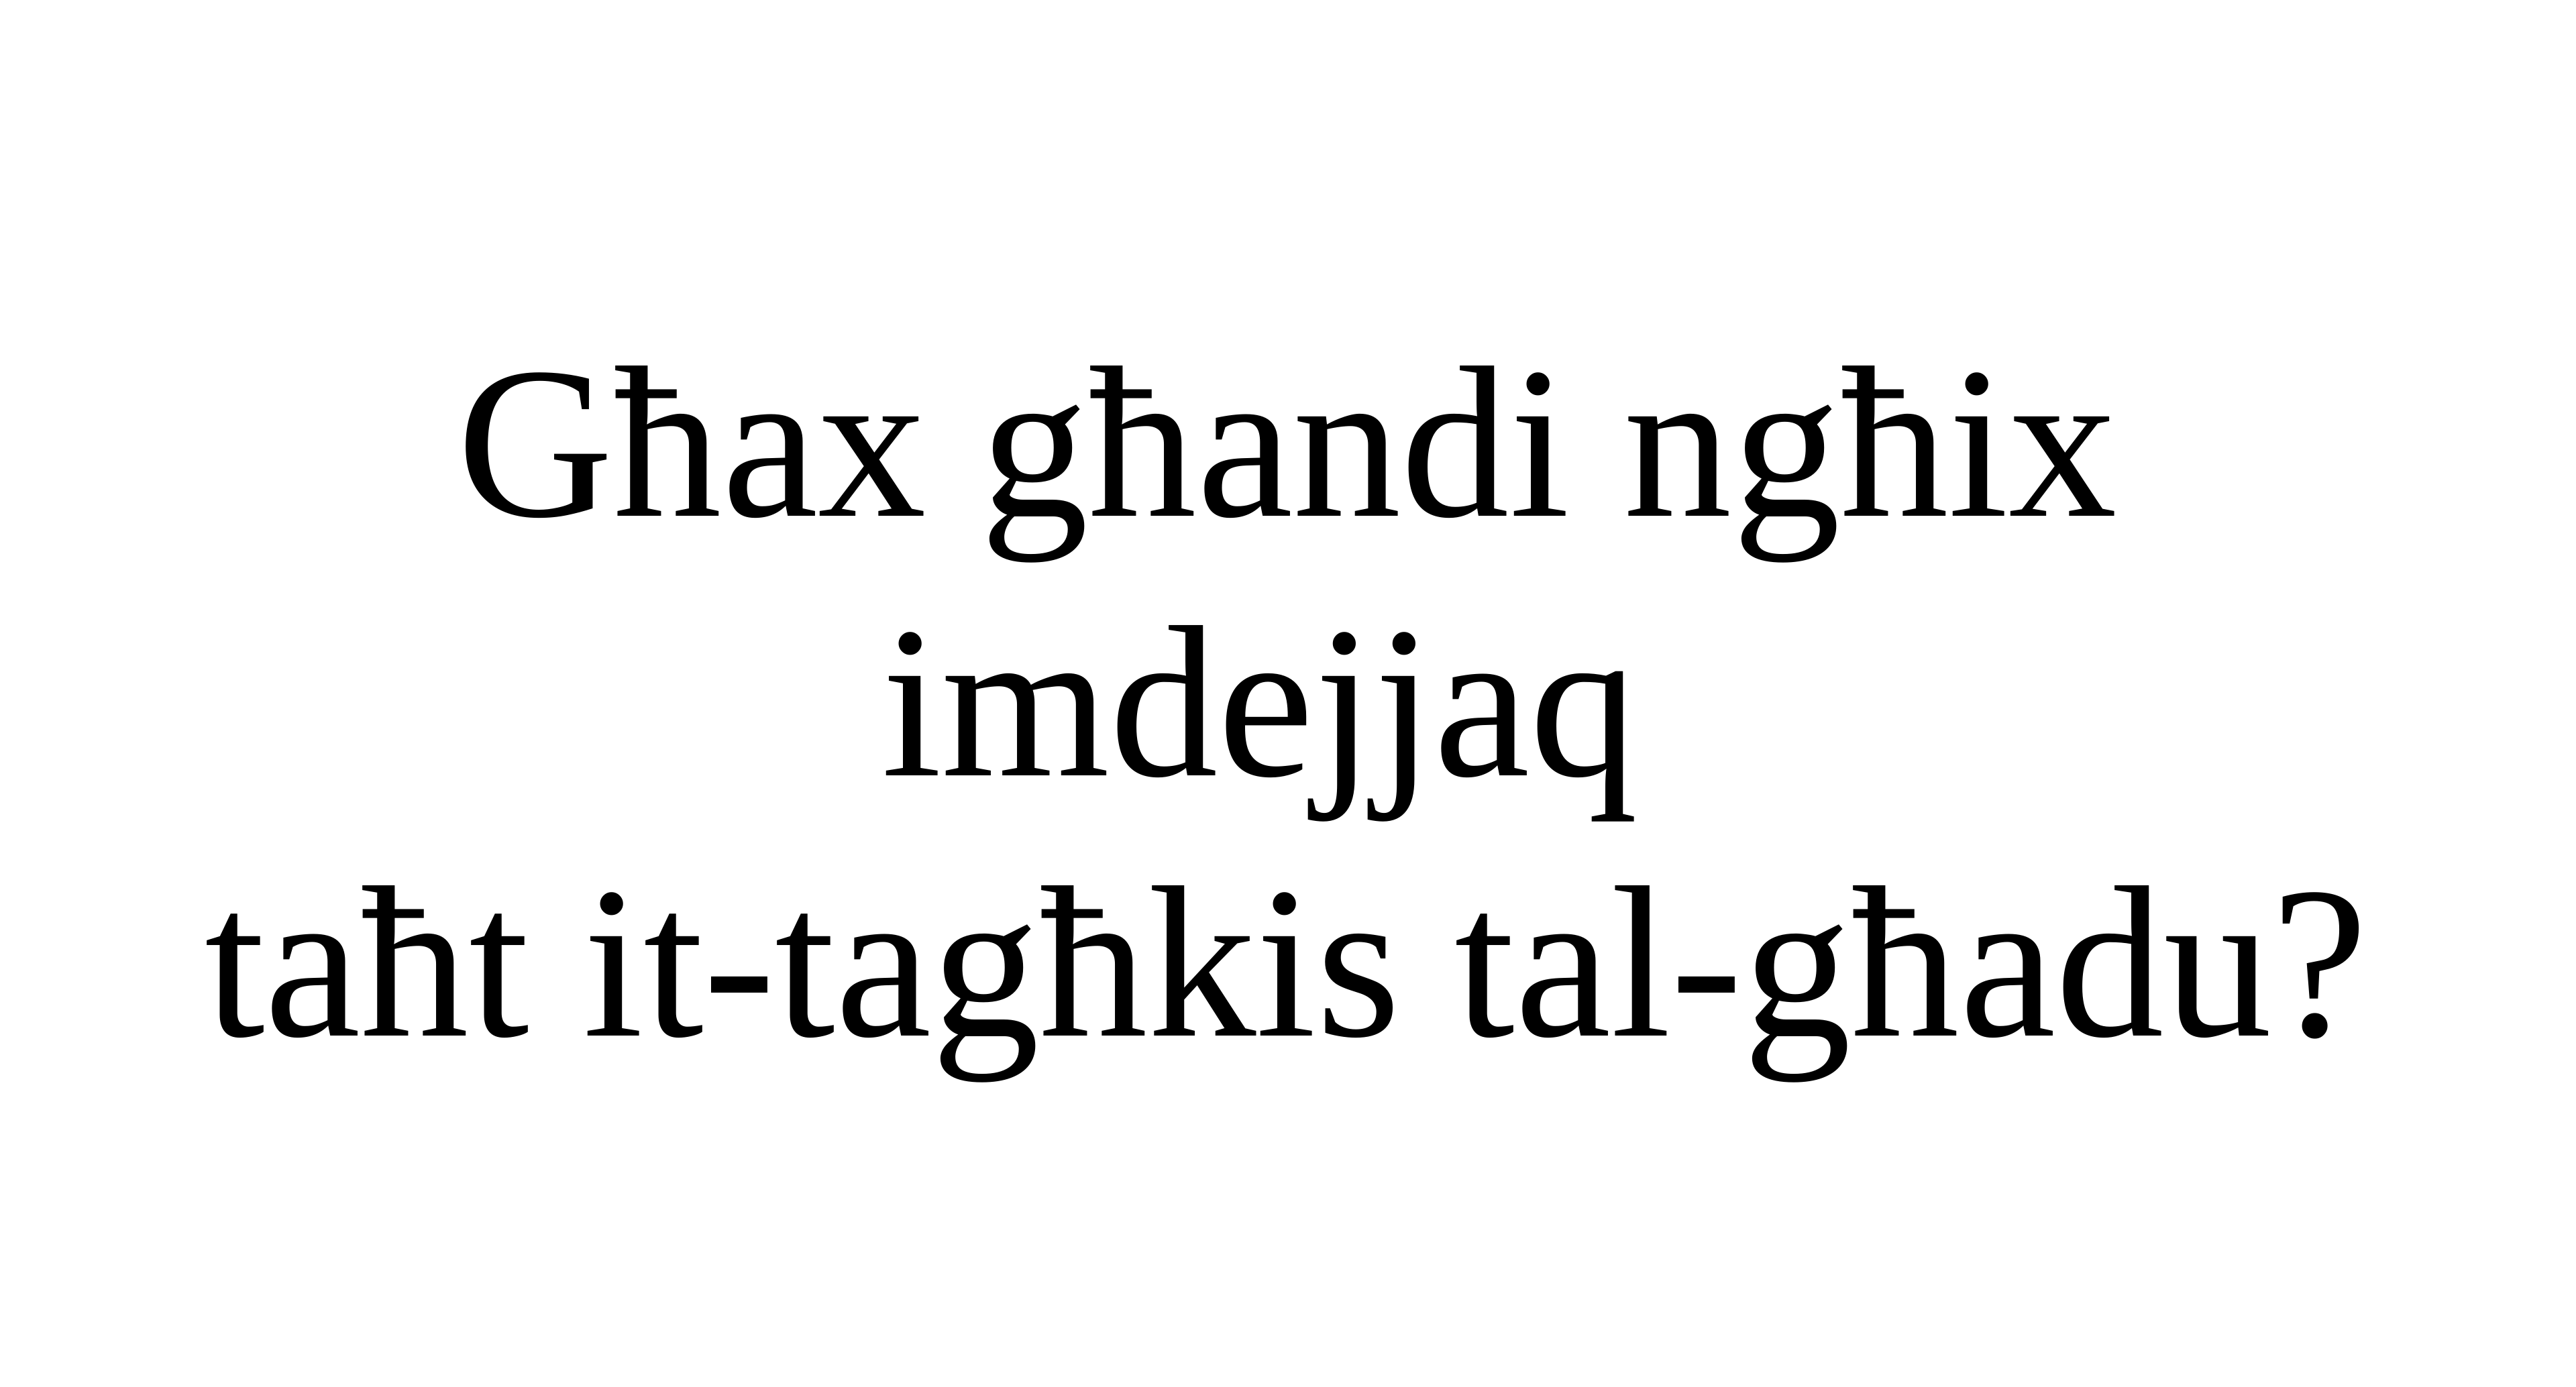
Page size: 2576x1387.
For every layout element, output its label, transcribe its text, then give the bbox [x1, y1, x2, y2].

text_box Għax għandi ngħix imdejjaq taħt it-tagħkis tal-għadu? [45, 288, 2530, 1091]
